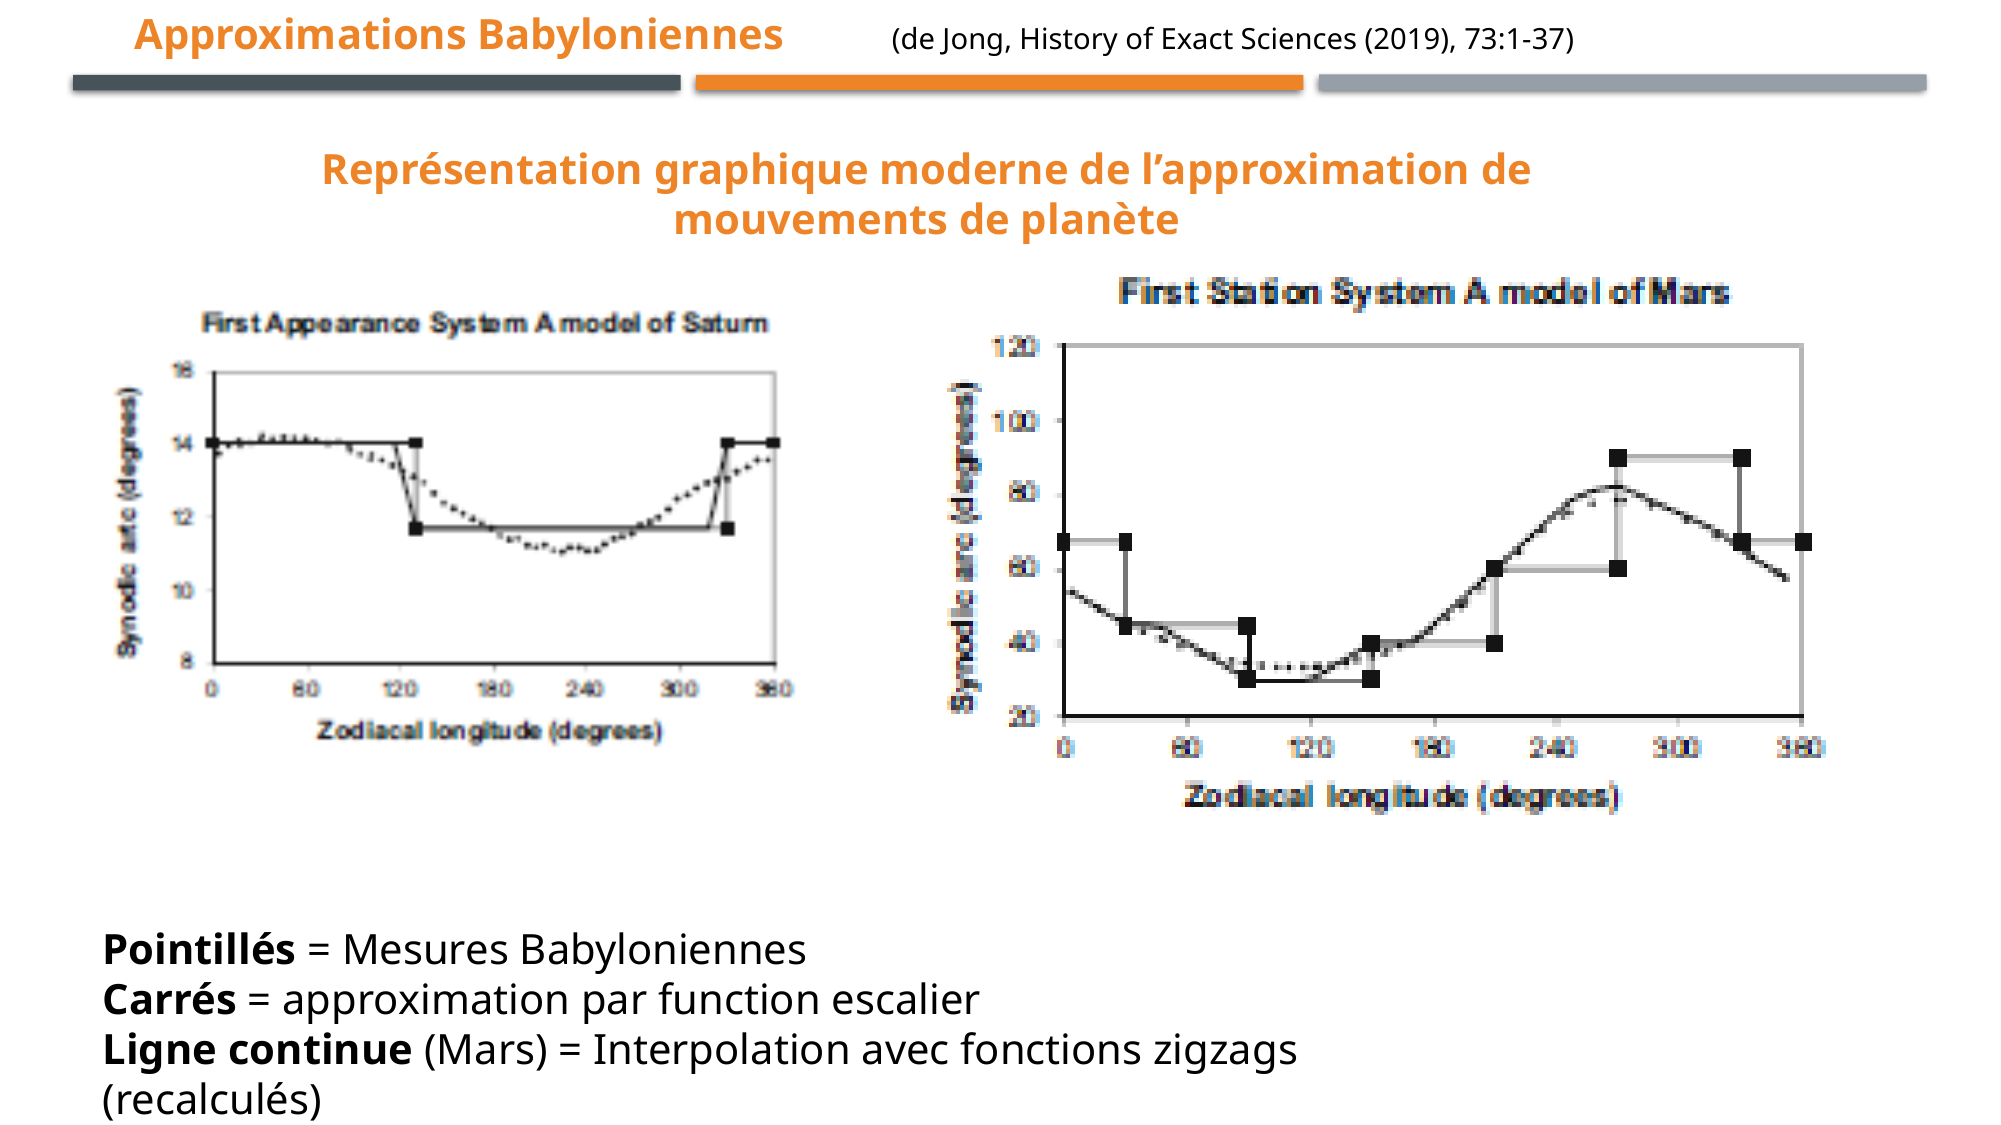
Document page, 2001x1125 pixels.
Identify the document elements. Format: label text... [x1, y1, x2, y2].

text_box Approximations Babyloniennes (de Jong, History of Exact Sciences (2019), 73:1-37) [119, 0, 1659, 65]
picture [881, 215, 1888, 839]
picture [77, 266, 828, 814]
text_box Pointillés = Mesures Babyloniennes Carrés = approximation par function escalier Ligne continue (Mars) = Interpolation avec fonctions zigzags (recalculés) [87, 915, 1385, 1125]
text_box Représentation graphique moderne de l’approximation de mouvements de planète [232, 135, 1623, 250]
